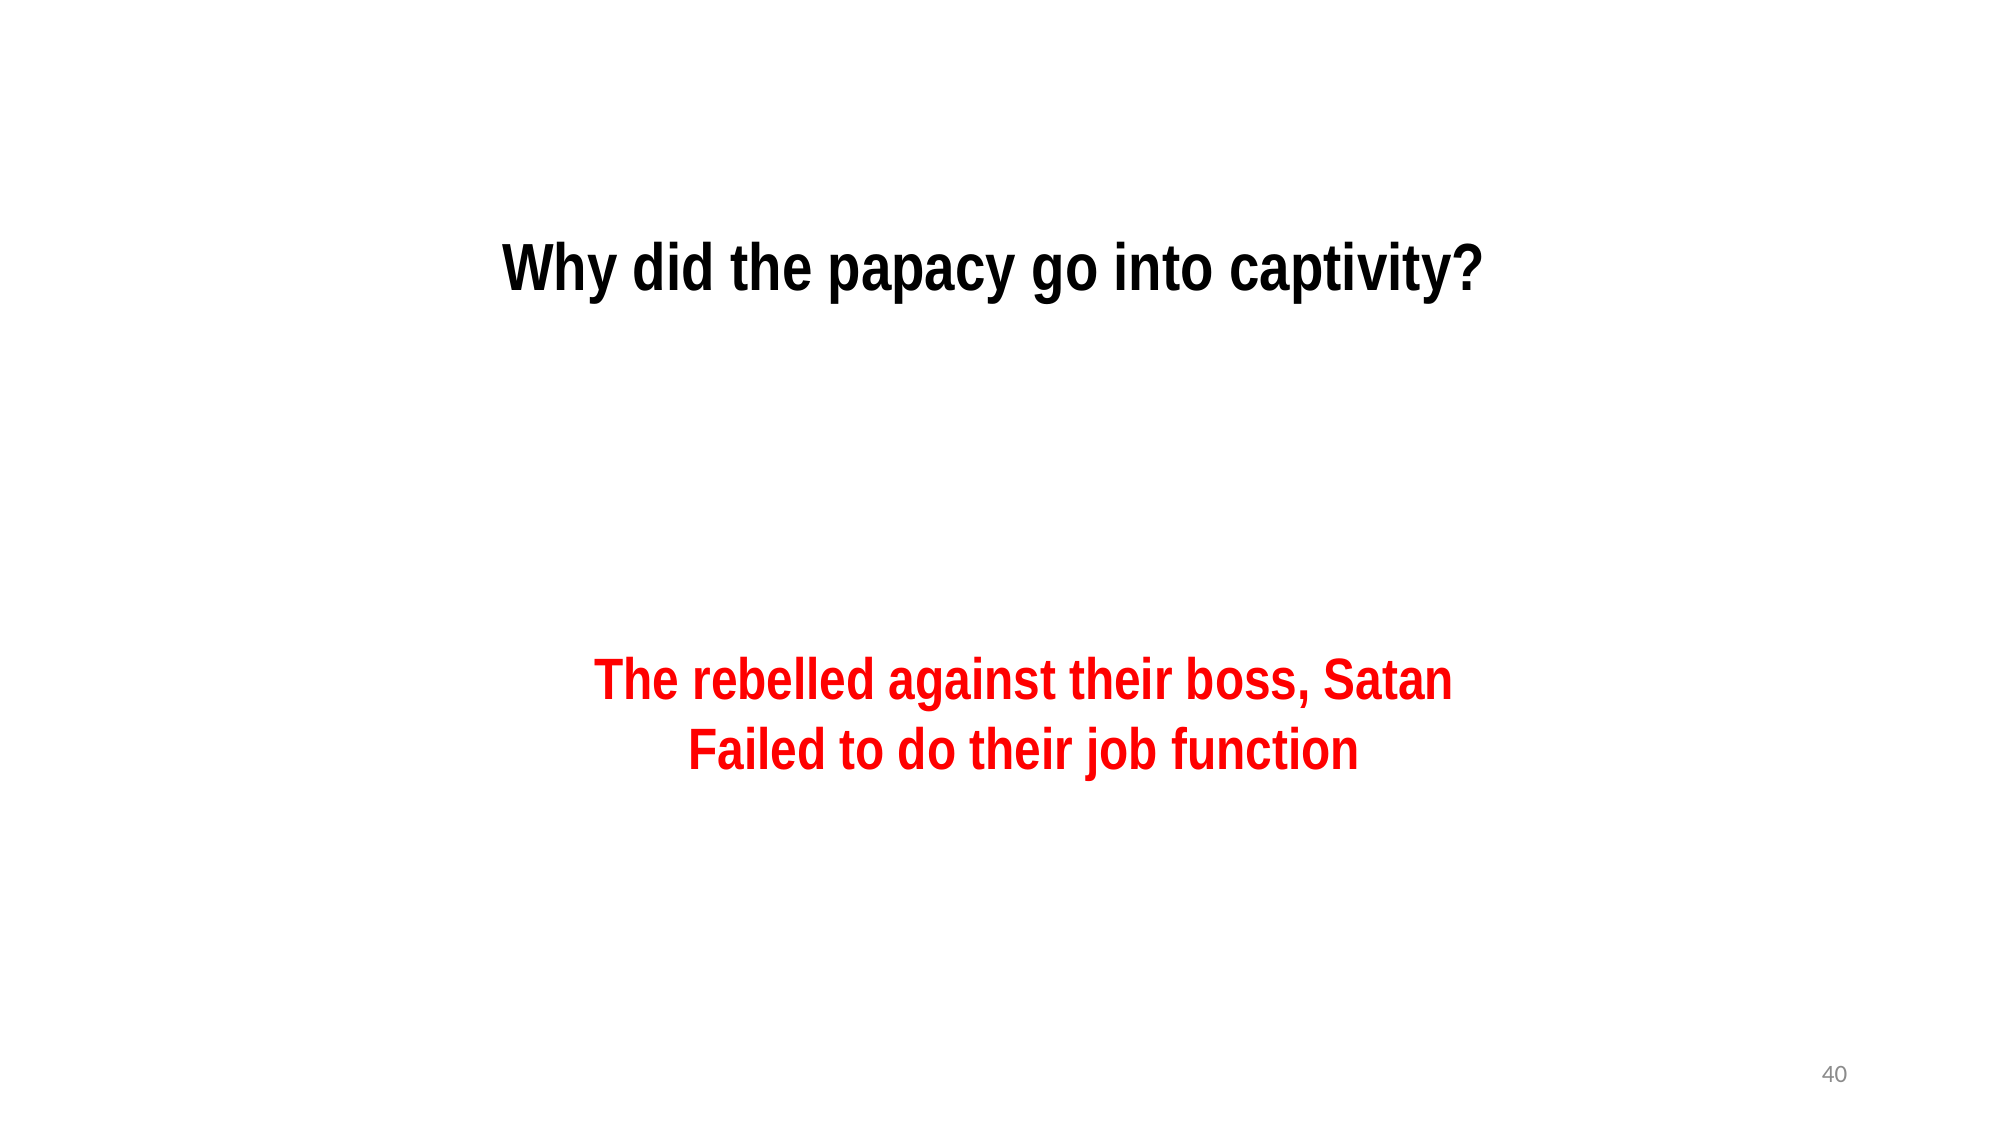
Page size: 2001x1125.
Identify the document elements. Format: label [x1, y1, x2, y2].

slide_number [1412, 1042, 1863, 1103]
text_box [524, 633, 1525, 789]
text_box [480, 216, 1525, 392]
